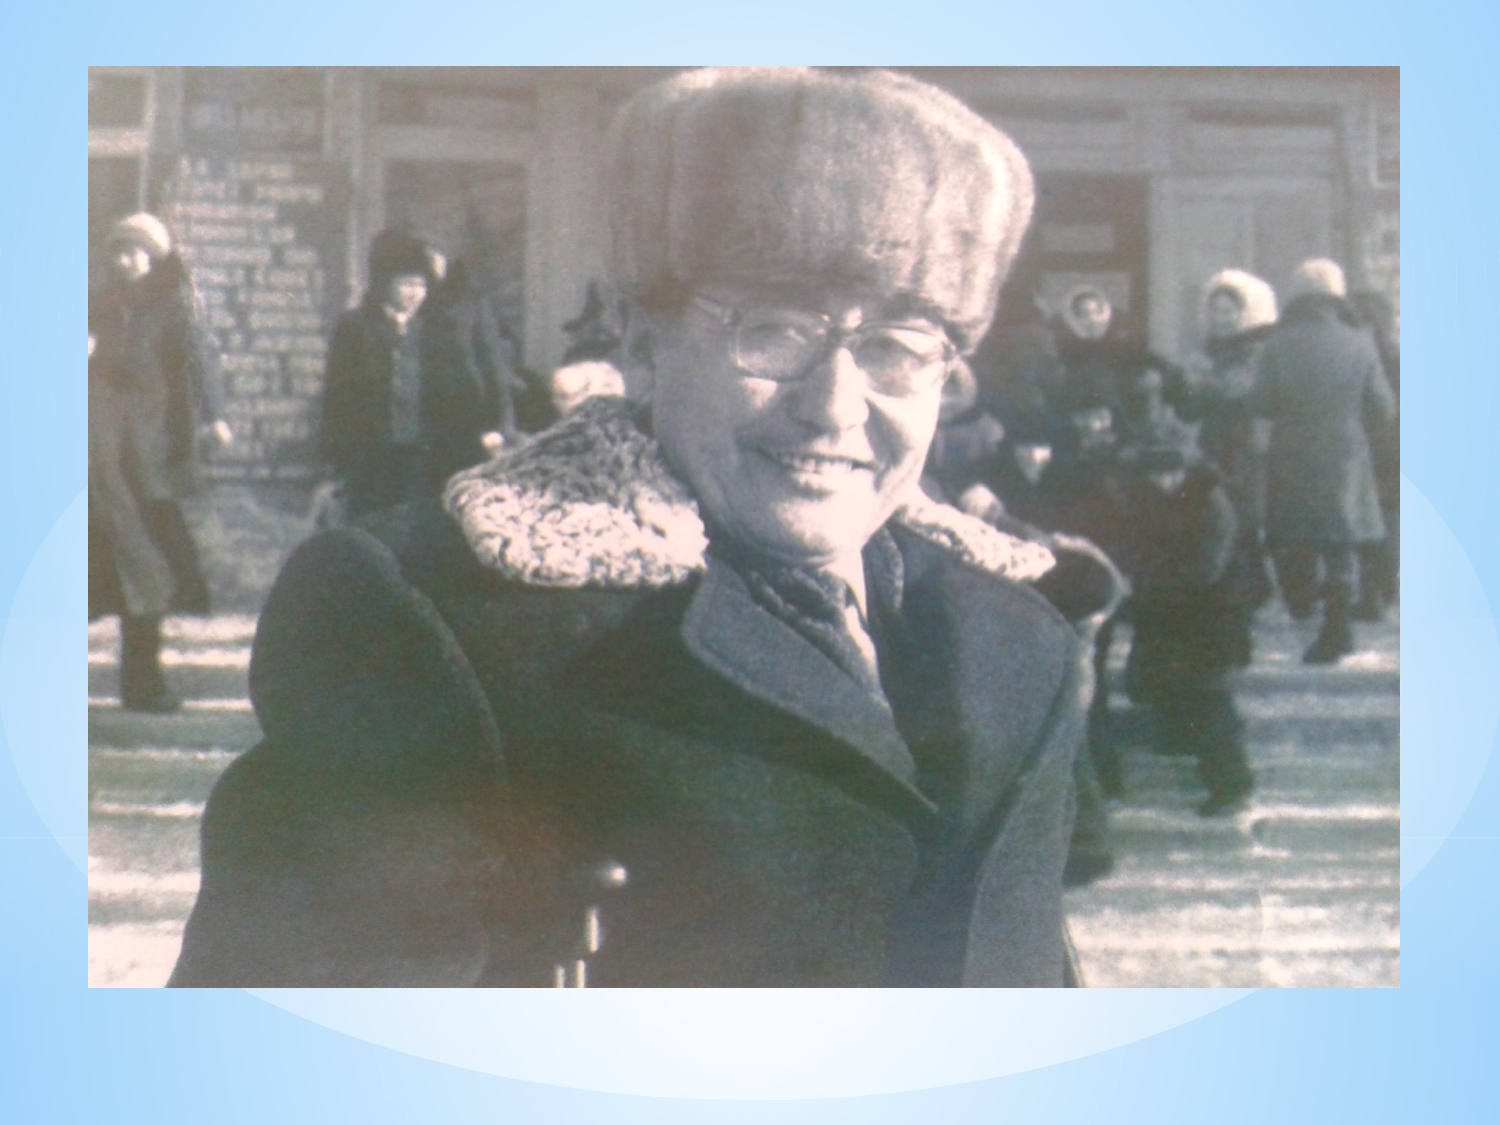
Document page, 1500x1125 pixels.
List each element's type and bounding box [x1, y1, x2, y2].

list [88, 66, 1400, 988]
